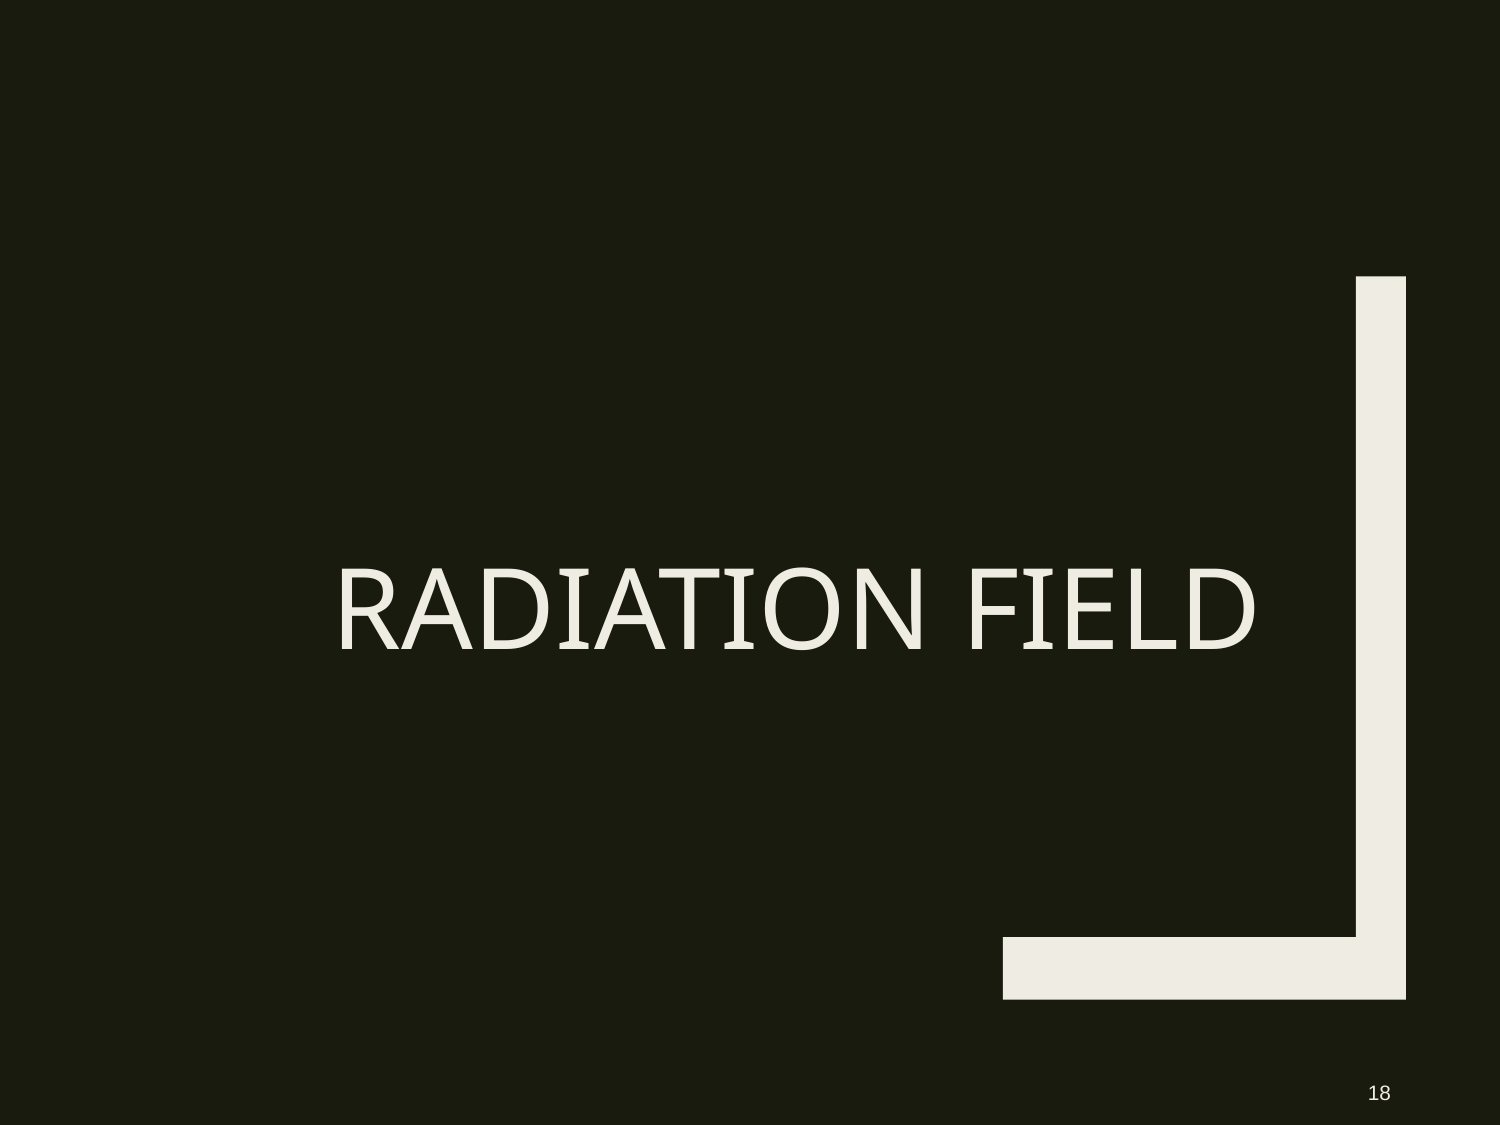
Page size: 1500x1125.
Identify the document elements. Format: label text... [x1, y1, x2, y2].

title radiation field [94, 213, 1277, 682]
slide_number 18 [1209, 1058, 1406, 1125]
